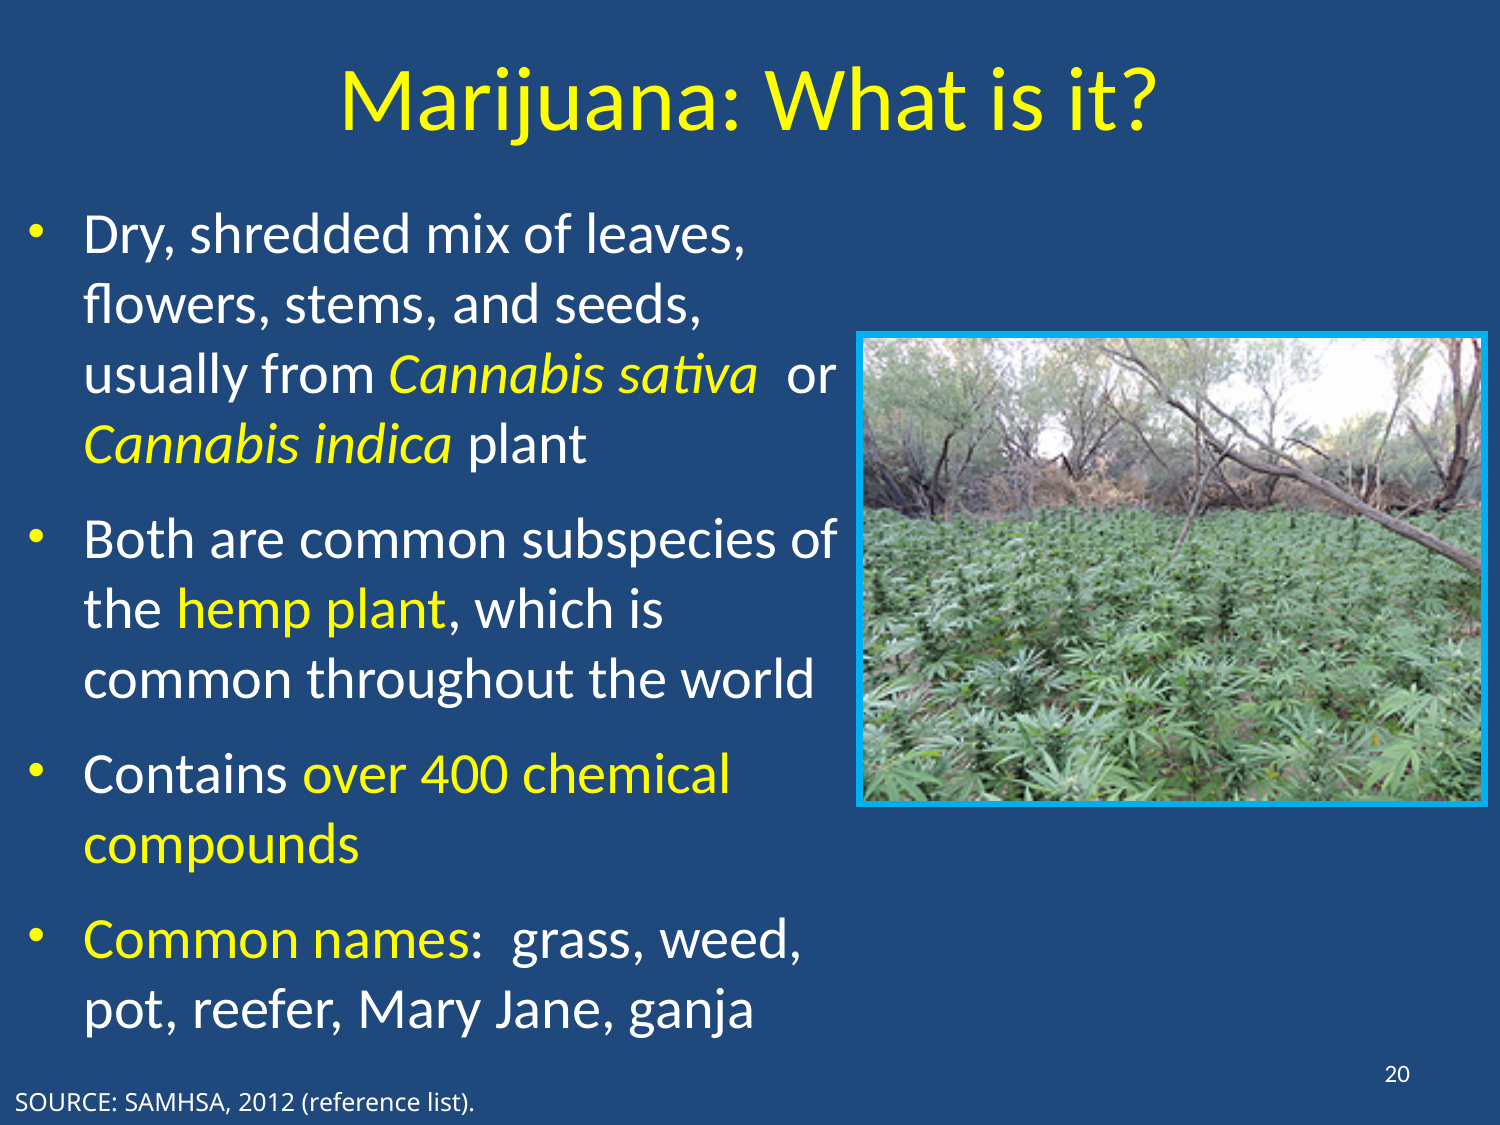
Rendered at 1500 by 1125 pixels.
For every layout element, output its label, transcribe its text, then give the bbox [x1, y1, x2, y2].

title Marijuana: What is it? [75, 0, 1425, 188]
text_box SOURCE: SAMHSA, 2012 (reference list). [0, 1079, 588, 1125]
slide_number 20 [1074, 1042, 1425, 1103]
picture [864, 339, 1480, 800]
list Dry, shredded mix of leaves, flowers, stems, and seeds, usually from Cannabis sativa or Cannabis indica plant Both are common subspecies of the hemp plant, which is common throughout the world Contains over 400 chemical compounds Common names: grass, weed, pot, reefer, Mary Jane, ganja [12, 187, 863, 1075]
